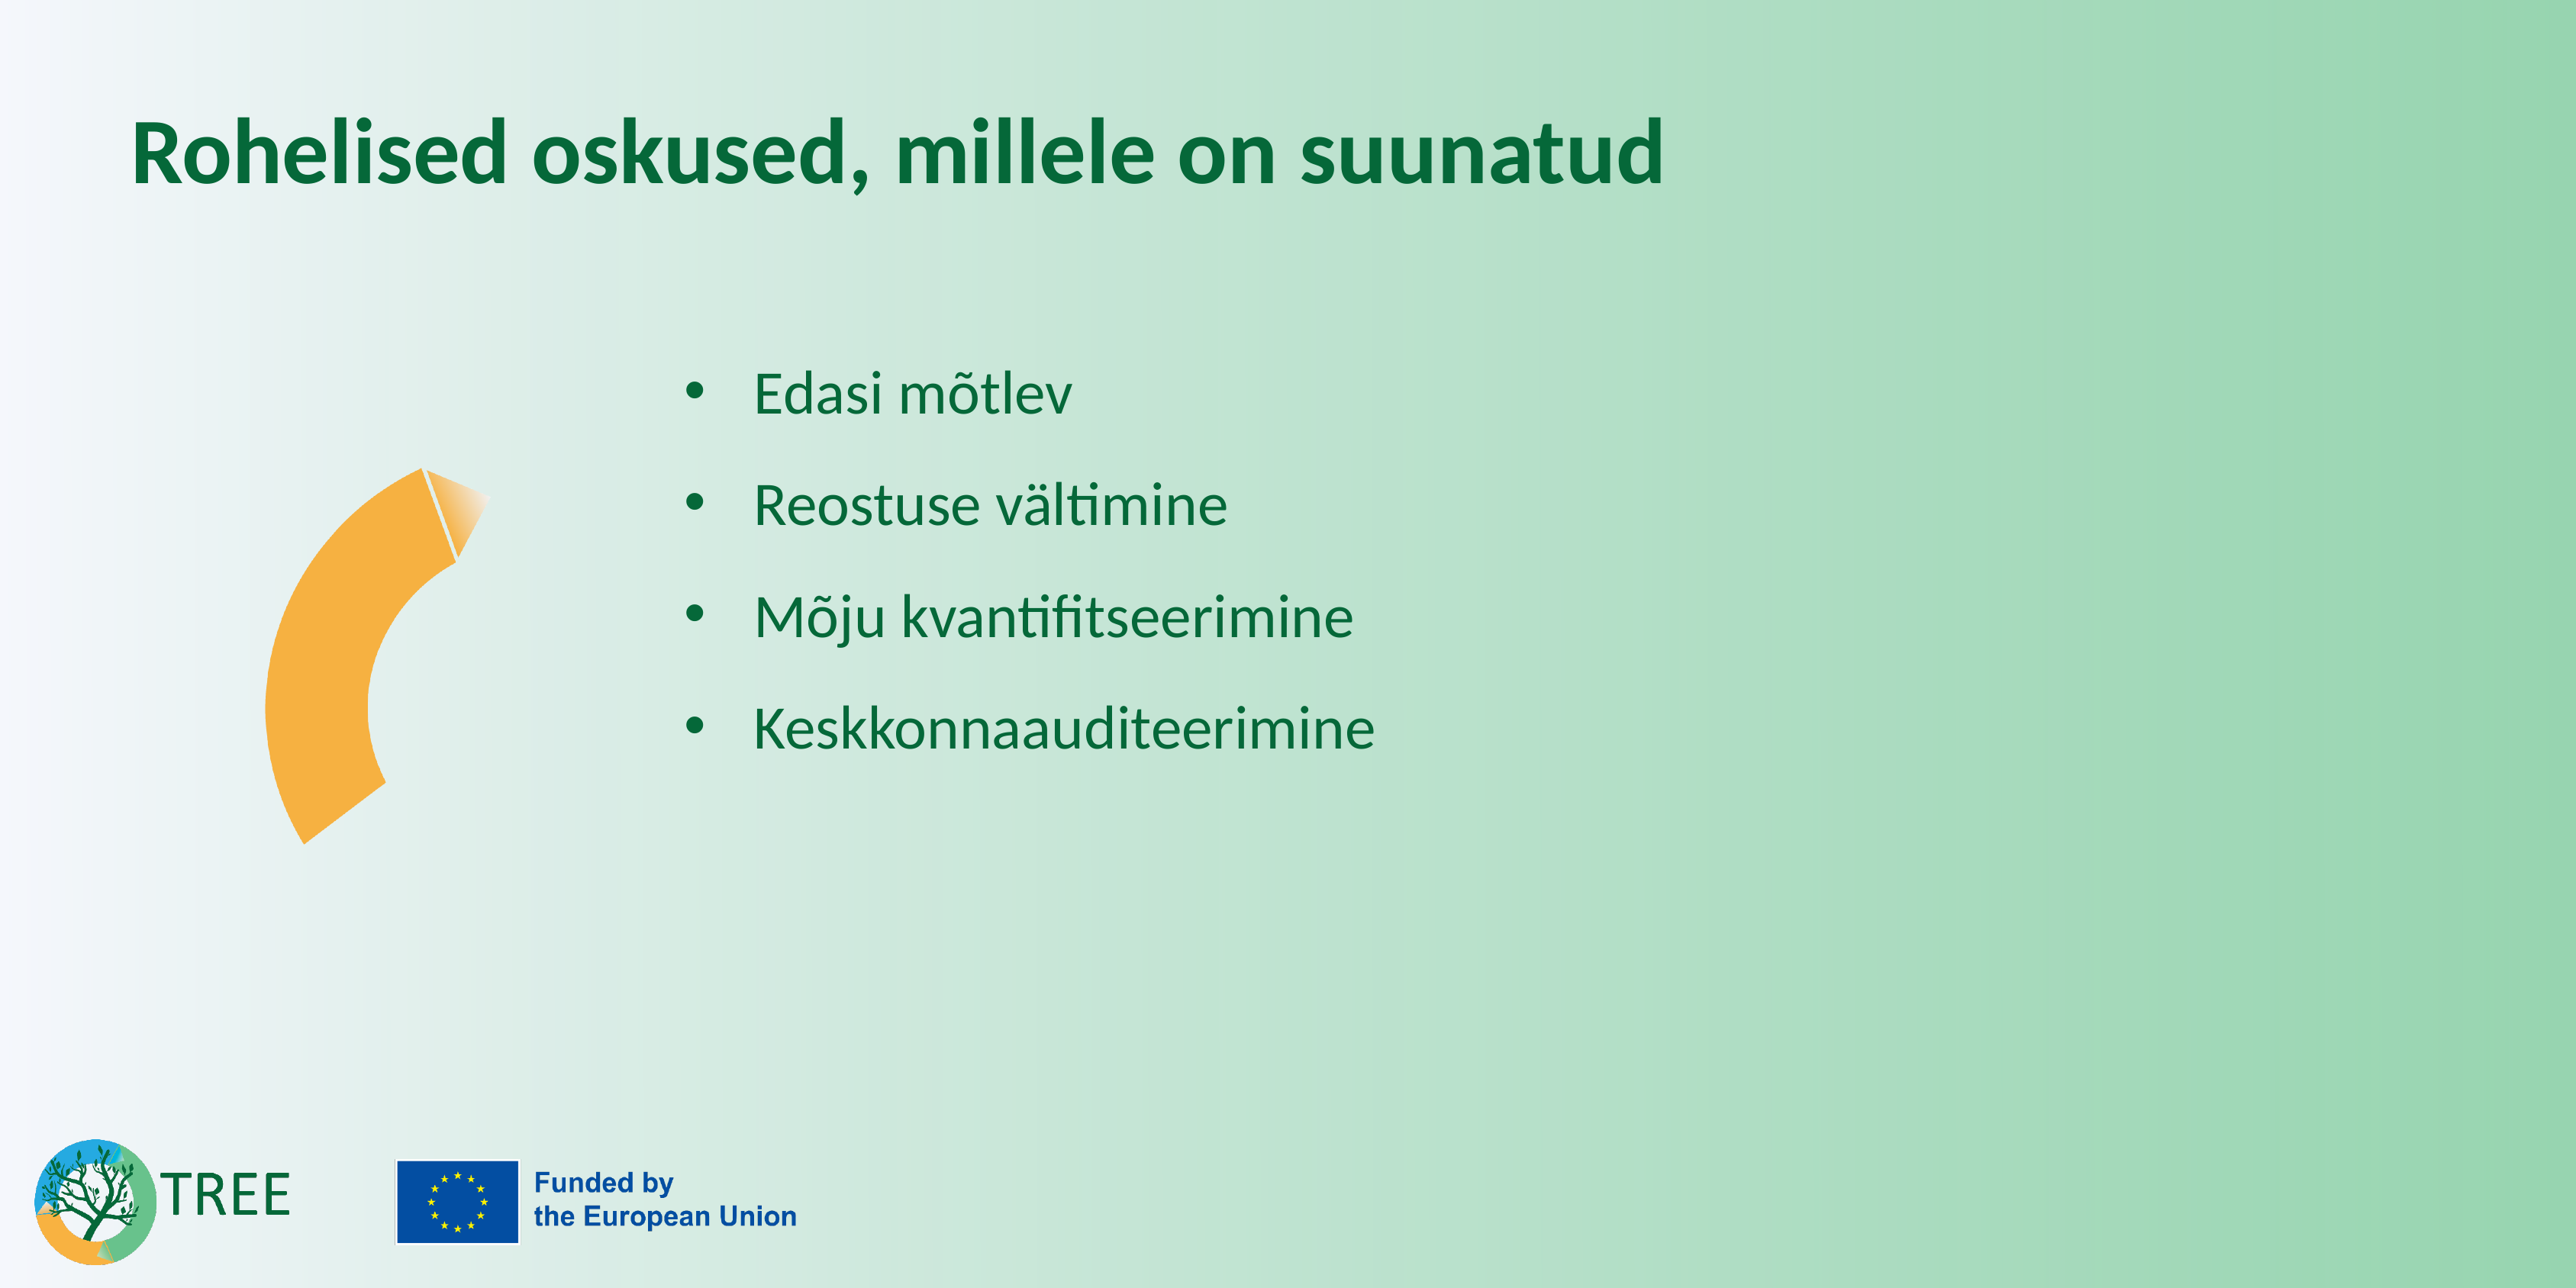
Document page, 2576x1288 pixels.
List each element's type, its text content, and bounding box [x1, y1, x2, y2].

picture [392, 1156, 827, 1248]
text_box Rohelised oskused, millele on suunatud [111, 80, 1846, 322]
text_box Edasi mõtlev Reostuse vältimine Mõju kvantifitseerimine Keskkonnaauditeerimine [665, 305, 1666, 771]
text_box [0, 0, 2576, 1288]
picture [34, 1139, 289, 1265]
picture [265, 468, 492, 845]
